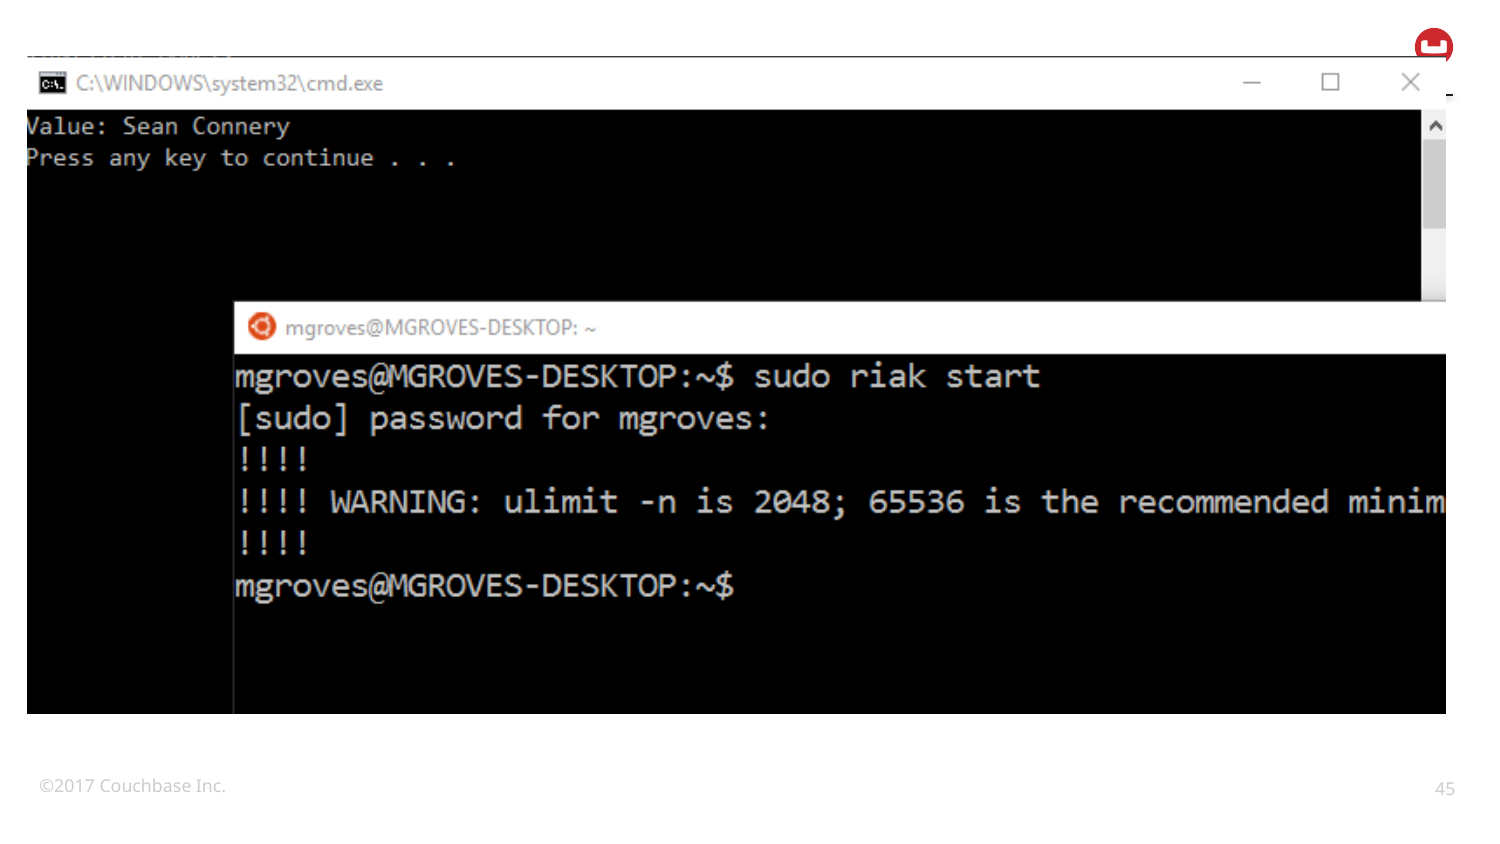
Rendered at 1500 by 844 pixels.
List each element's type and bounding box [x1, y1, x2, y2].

picture [27, 27, 1454, 714]
